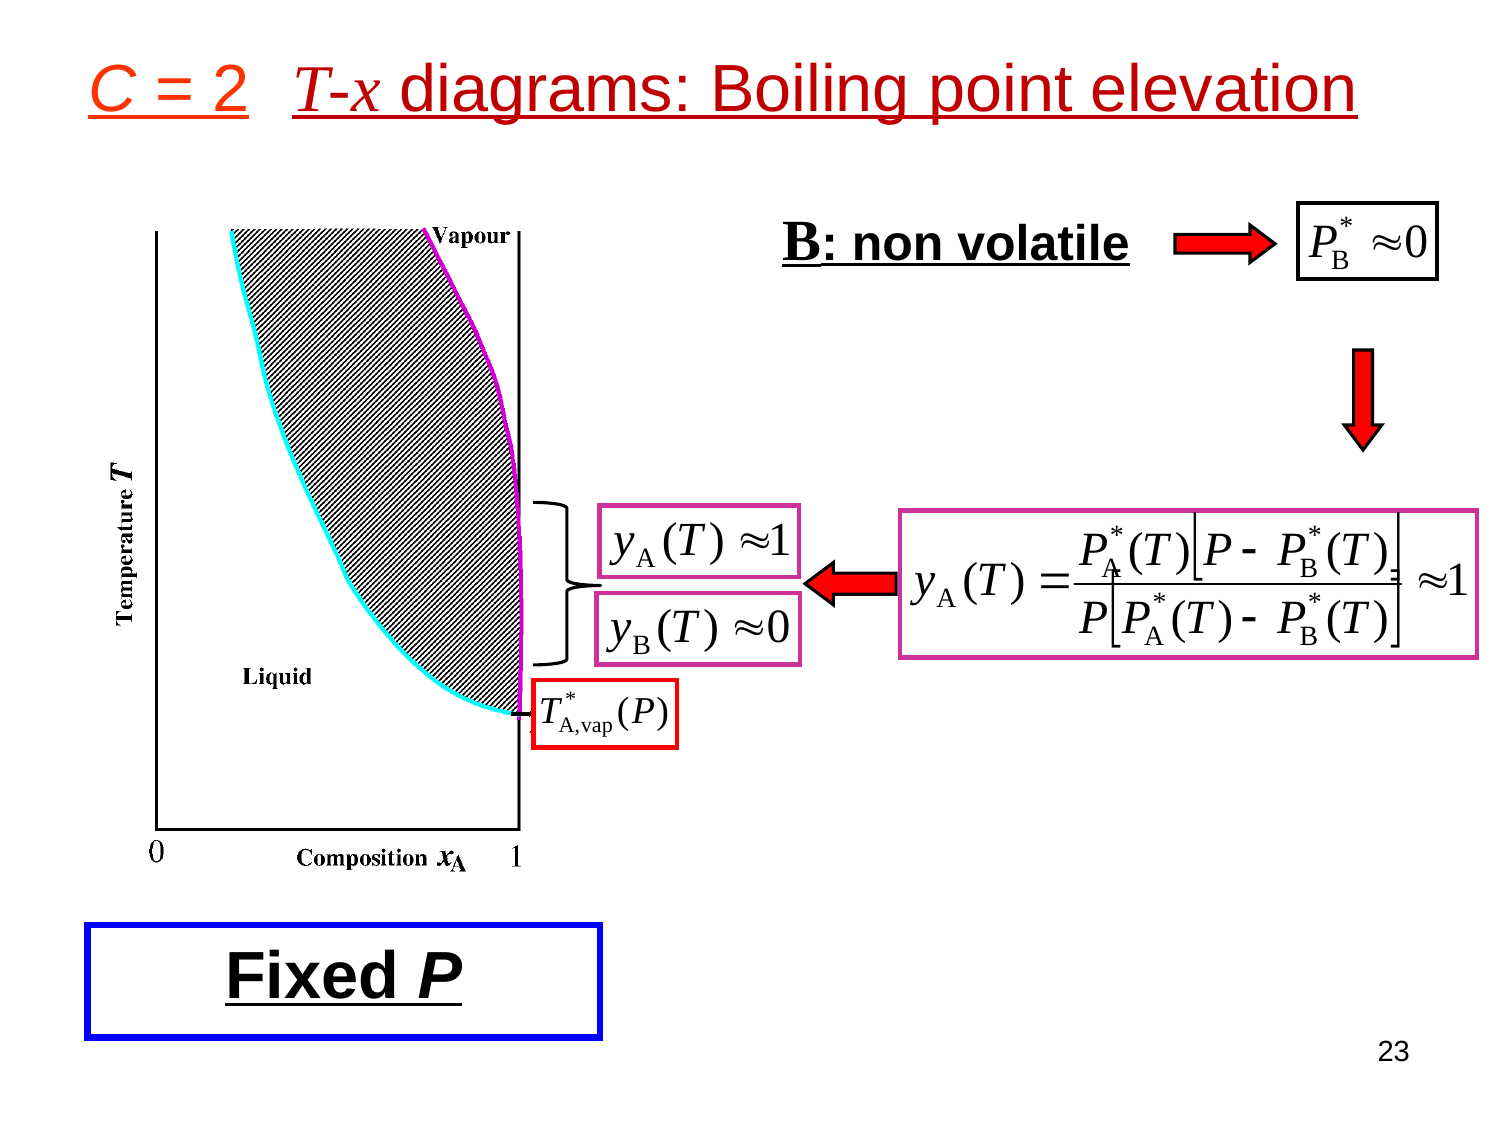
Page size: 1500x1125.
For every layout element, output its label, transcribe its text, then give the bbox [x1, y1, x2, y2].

text_box Fixed P [87, 924, 600, 1038]
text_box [598, 594, 798, 663]
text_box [109, 224, 676, 874]
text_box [902, 512, 1476, 656]
text_box [805, 562, 897, 605]
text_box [601, 507, 797, 576]
slide_number 23 [1074, 1024, 1425, 1103]
text_box C = 2 [12, 37, 237, 150]
text_box [1344, 350, 1382, 451]
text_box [1299, 205, 1436, 278]
text_box B: non volatile [724, 194, 1188, 308]
text_box T-x diagrams: Boiling point elevation [237, 37, 1413, 150]
text_box [1188, 224, 1276, 263]
